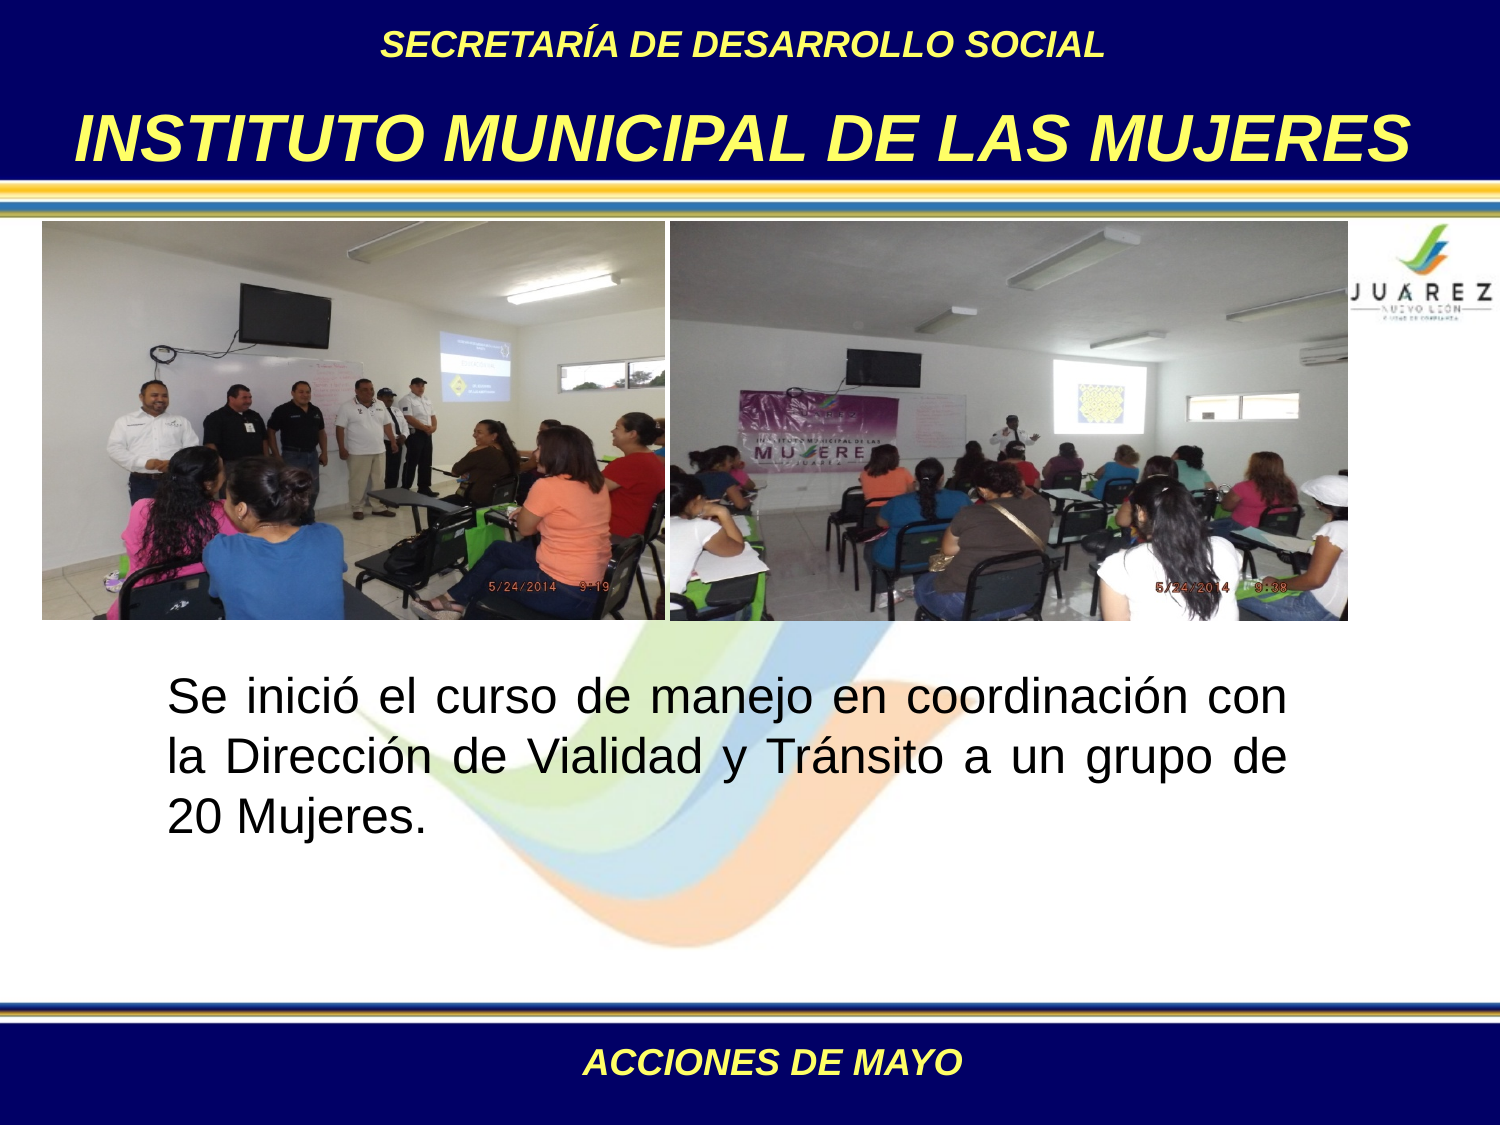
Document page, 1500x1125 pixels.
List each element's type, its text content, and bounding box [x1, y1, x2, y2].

picture [0, 0, 1500, 1125]
text_box Se inició el curso de manejo en coordinación con la Dirección de Vialidad y Tránsito a un grupo de 20 Mujeres. [152, 655, 1303, 851]
text_box SECRETARÍA DE DESARROLLO SOCIAL [365, 12, 1122, 73]
text_box INSTITUTO MUNICIPAL DE LAS MUJERES [50, 86, 1437, 262]
text_box ACCIONES DE MAYO [567, 1030, 989, 1091]
